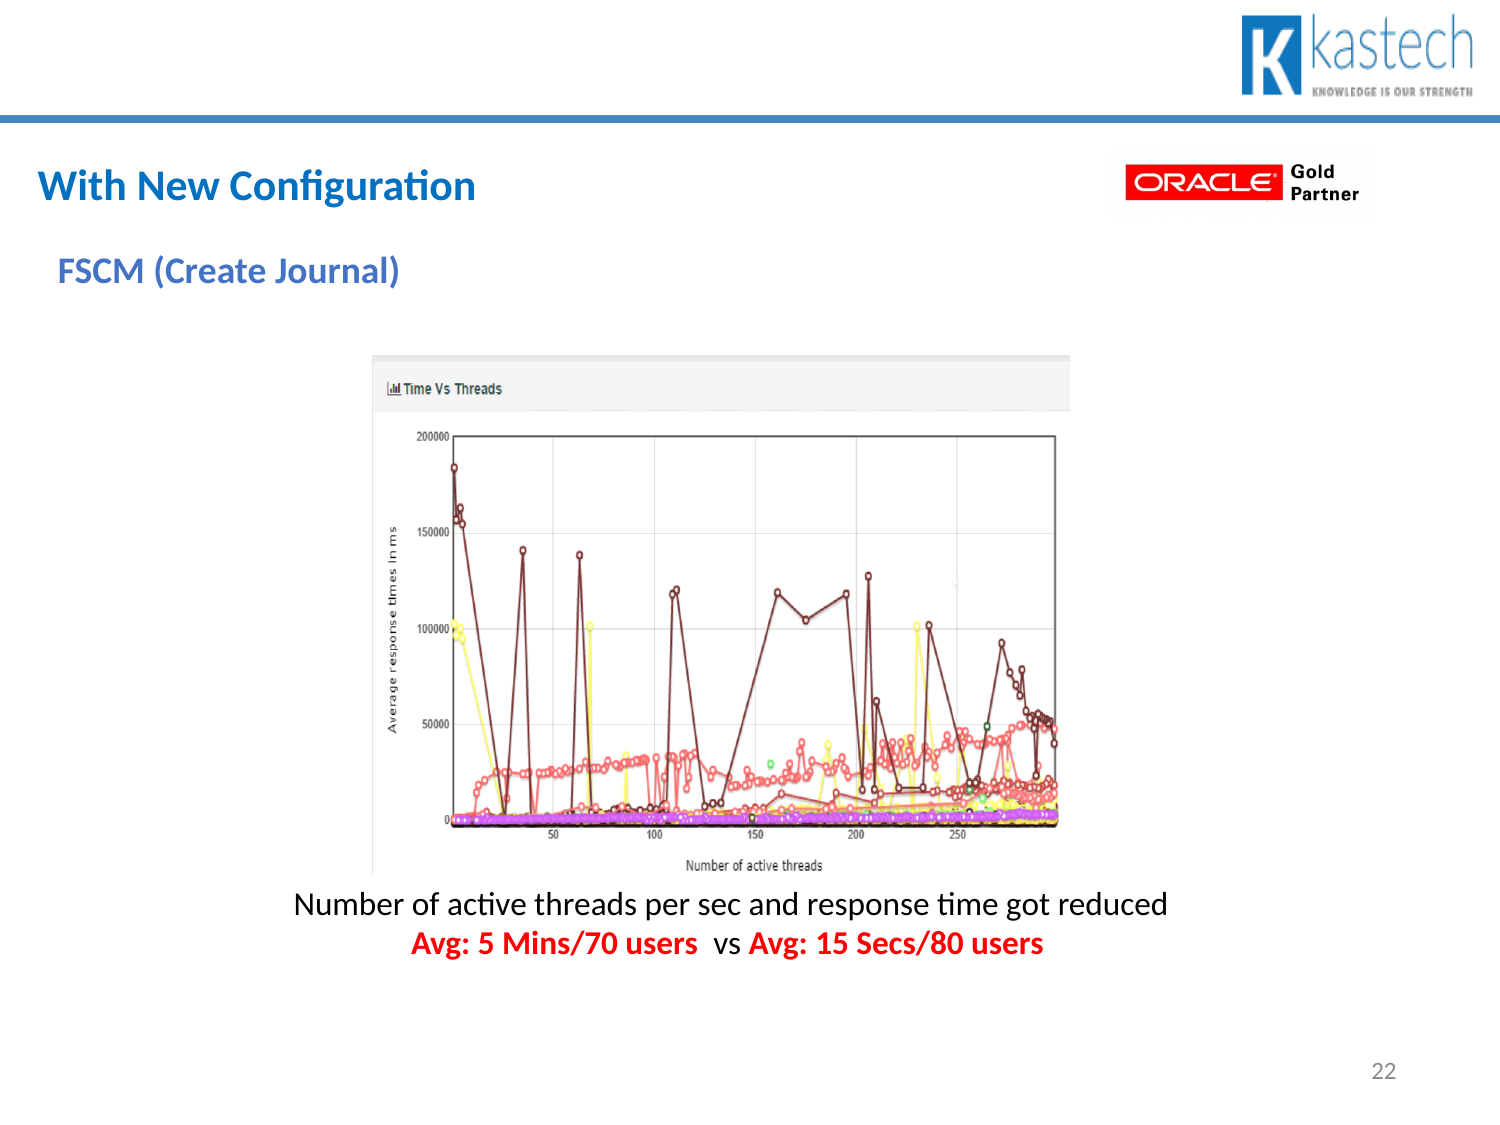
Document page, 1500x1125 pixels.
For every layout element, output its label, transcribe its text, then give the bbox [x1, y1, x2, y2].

text_box Number of active threads per sec and response time got reduced Avg: 5 Mins/70 users vs Avg: 15 Secs/80 users [58, 874, 1405, 969]
picture [1209, 1, 1500, 110]
picture [371, 355, 1070, 875]
text_box With New Configuration [23, 149, 908, 217]
picture [1108, 147, 1377, 218]
slide_number 22 [1074, 1039, 1412, 1100]
title FSCM (Create Journal) [46, 224, 1261, 319]
